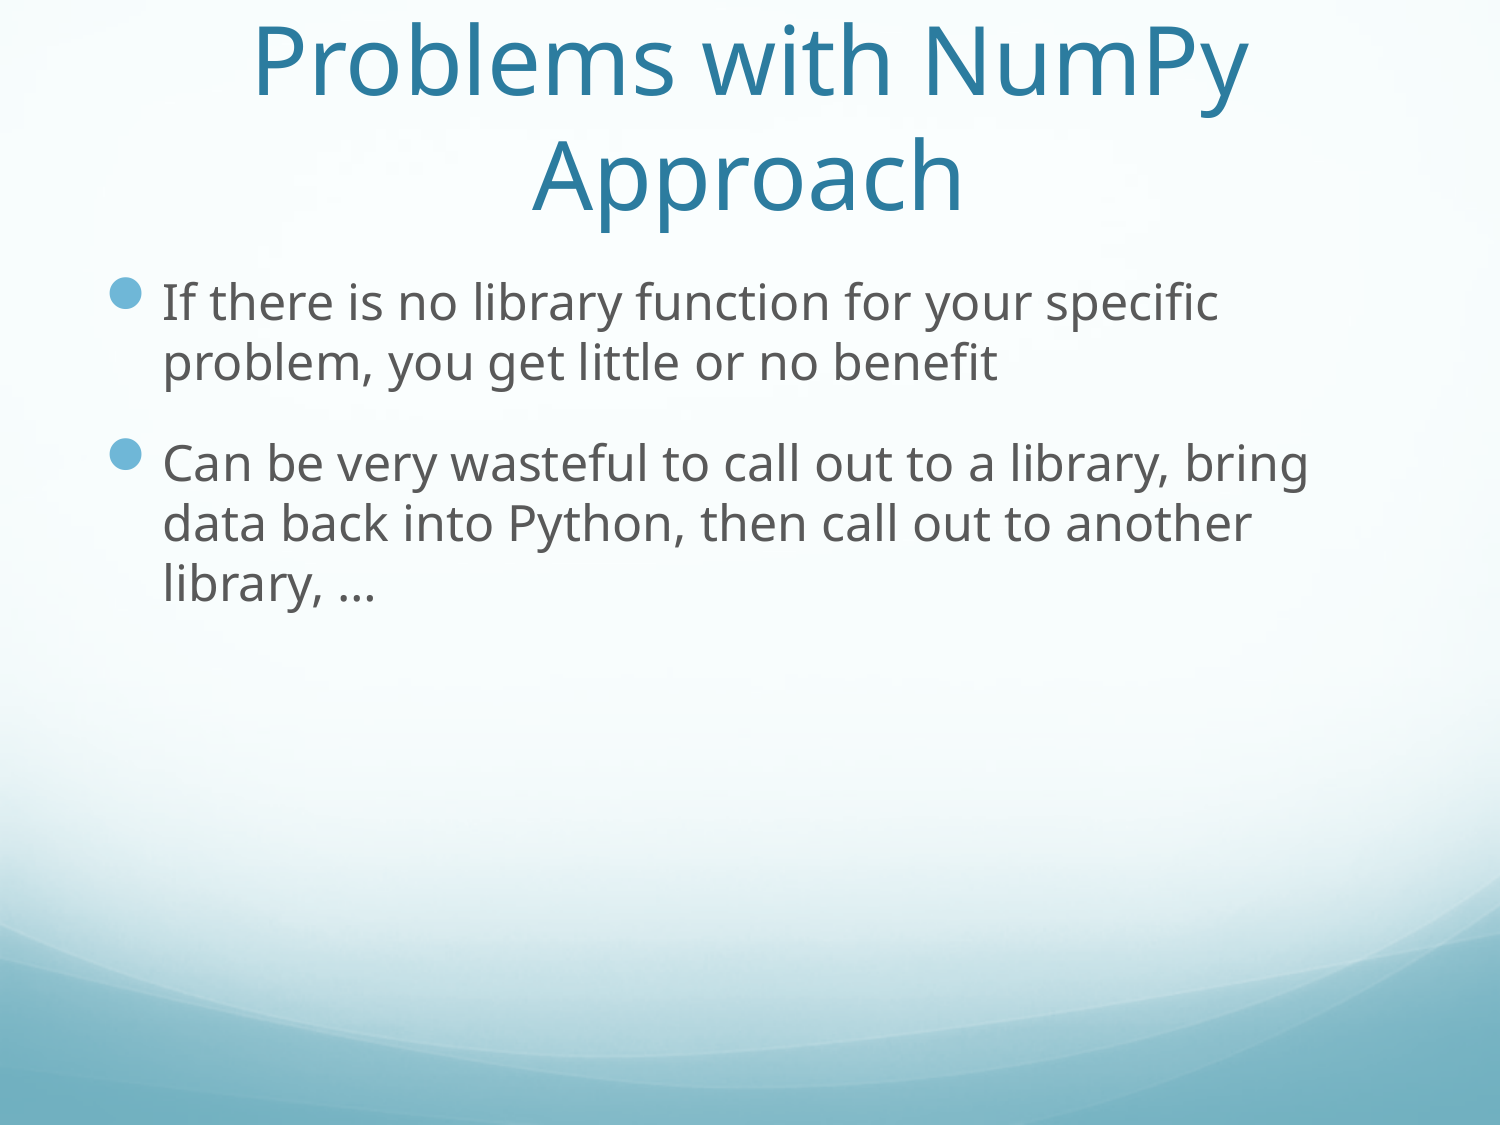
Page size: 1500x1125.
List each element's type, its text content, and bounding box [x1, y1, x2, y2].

list If there is no library function for your specific problem, you get little or no benefit Can be very wasteful to call out to a library, bring data back into Python, then call out to another library, … [90, 262, 1410, 975]
title Problems with NumPy Approach [90, 17, 1410, 237]
